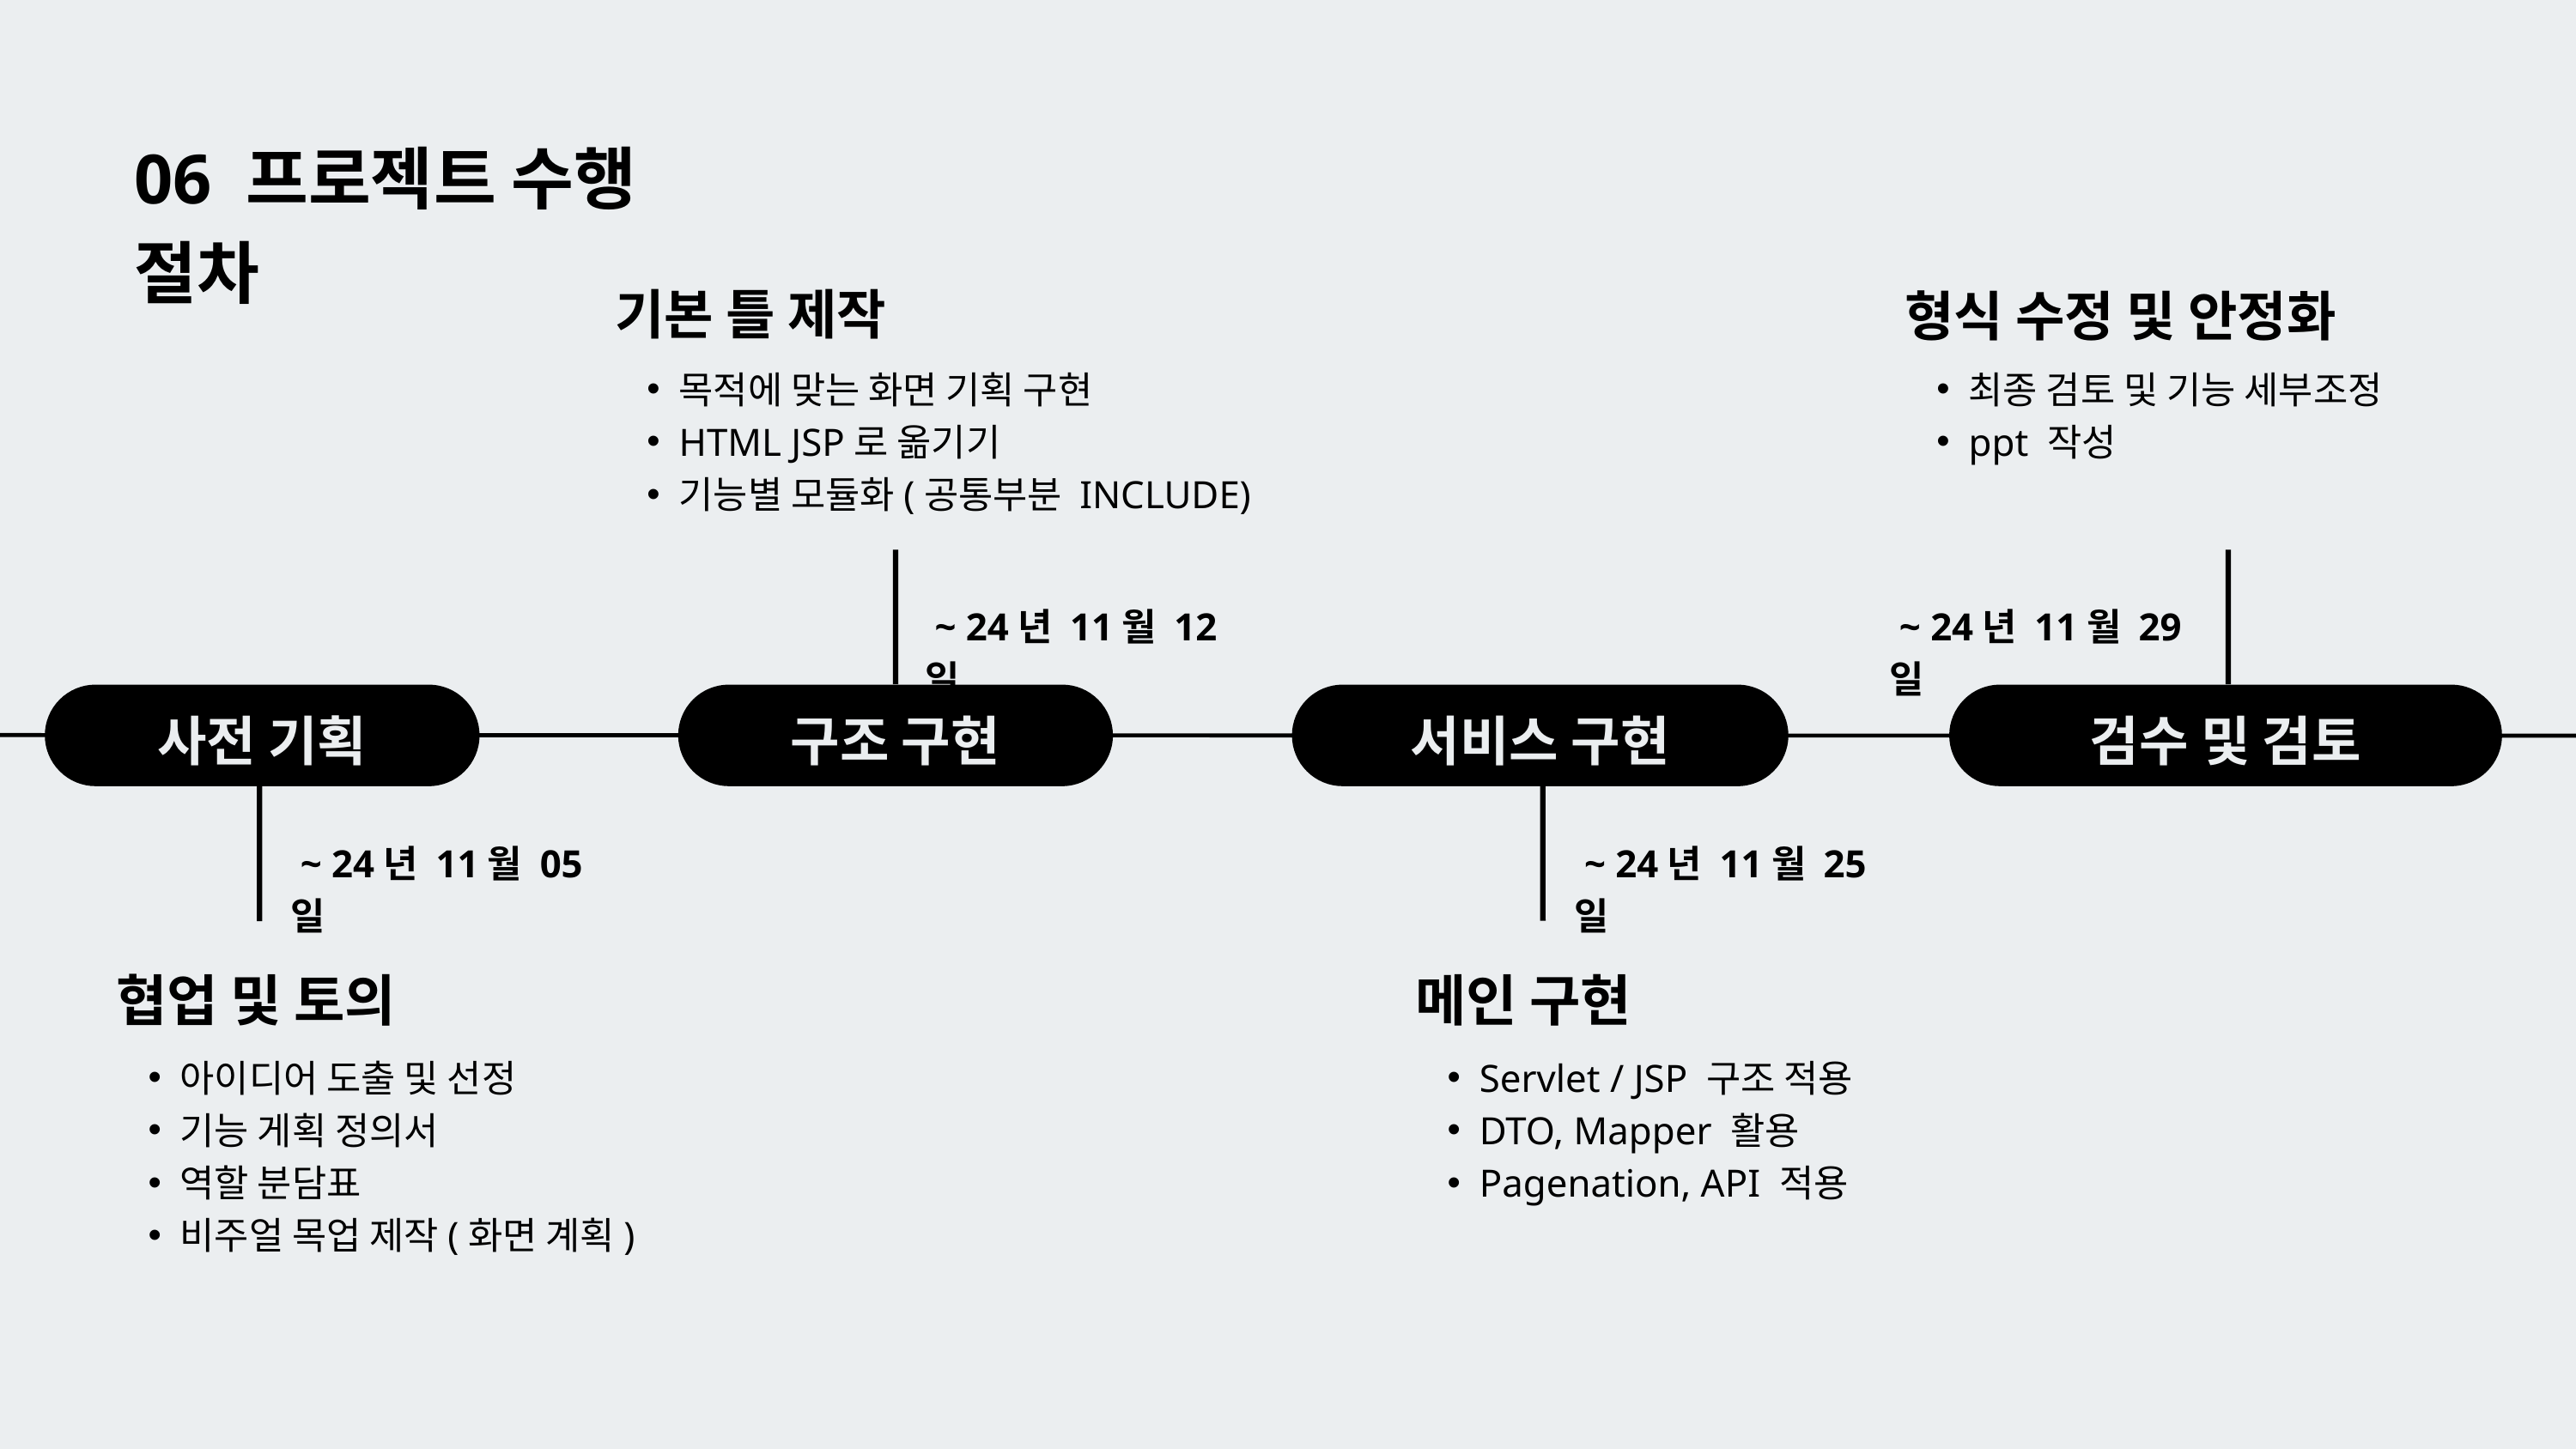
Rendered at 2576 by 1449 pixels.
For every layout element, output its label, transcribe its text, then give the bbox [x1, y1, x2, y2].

text_box ~ 24년 11월 05일 [290, 833, 592, 938]
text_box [1291, 684, 1789, 787]
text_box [1948, 684, 2503, 787]
text_box 메인 구현 [1415, 955, 1651, 1033]
text_box 형식 수정 및 안정화 [1905, 271, 2380, 347]
text_box ~ 24년 11월 25일 [1574, 833, 1875, 938]
text_box 협업 및 토의 [116, 955, 410, 1033]
text_box Servlet / JSP 구조 적용 DTO, Mapper 활용 Pagenation, API 적용 [1415, 1046, 1929, 1205]
text_box ~ 24년 11월 12일 [925, 595, 1226, 700]
text_box 06 프로젝트 수행 절차 [134, 122, 774, 312]
text_box 아이디어 도출 및 선정 기능 게획 정의서 역할 분담표 비주얼 목업 제작(화면 계획) [116, 1046, 678, 1258]
text_box 최종 검토 및 기능 세부조정 ppt 작성 [1905, 358, 2576, 464]
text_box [677, 684, 1114, 787]
text_box 목적에 맞는 화면 기획 구현 HTML JSP로 옮기기 기능별 모듈화(공통부분 INCLUDE) [615, 358, 1257, 517]
text_box 기본 틀 제작 [615, 270, 988, 345]
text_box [44, 684, 480, 787]
text_box ~ 24년 11월 29일 [1889, 595, 2190, 700]
